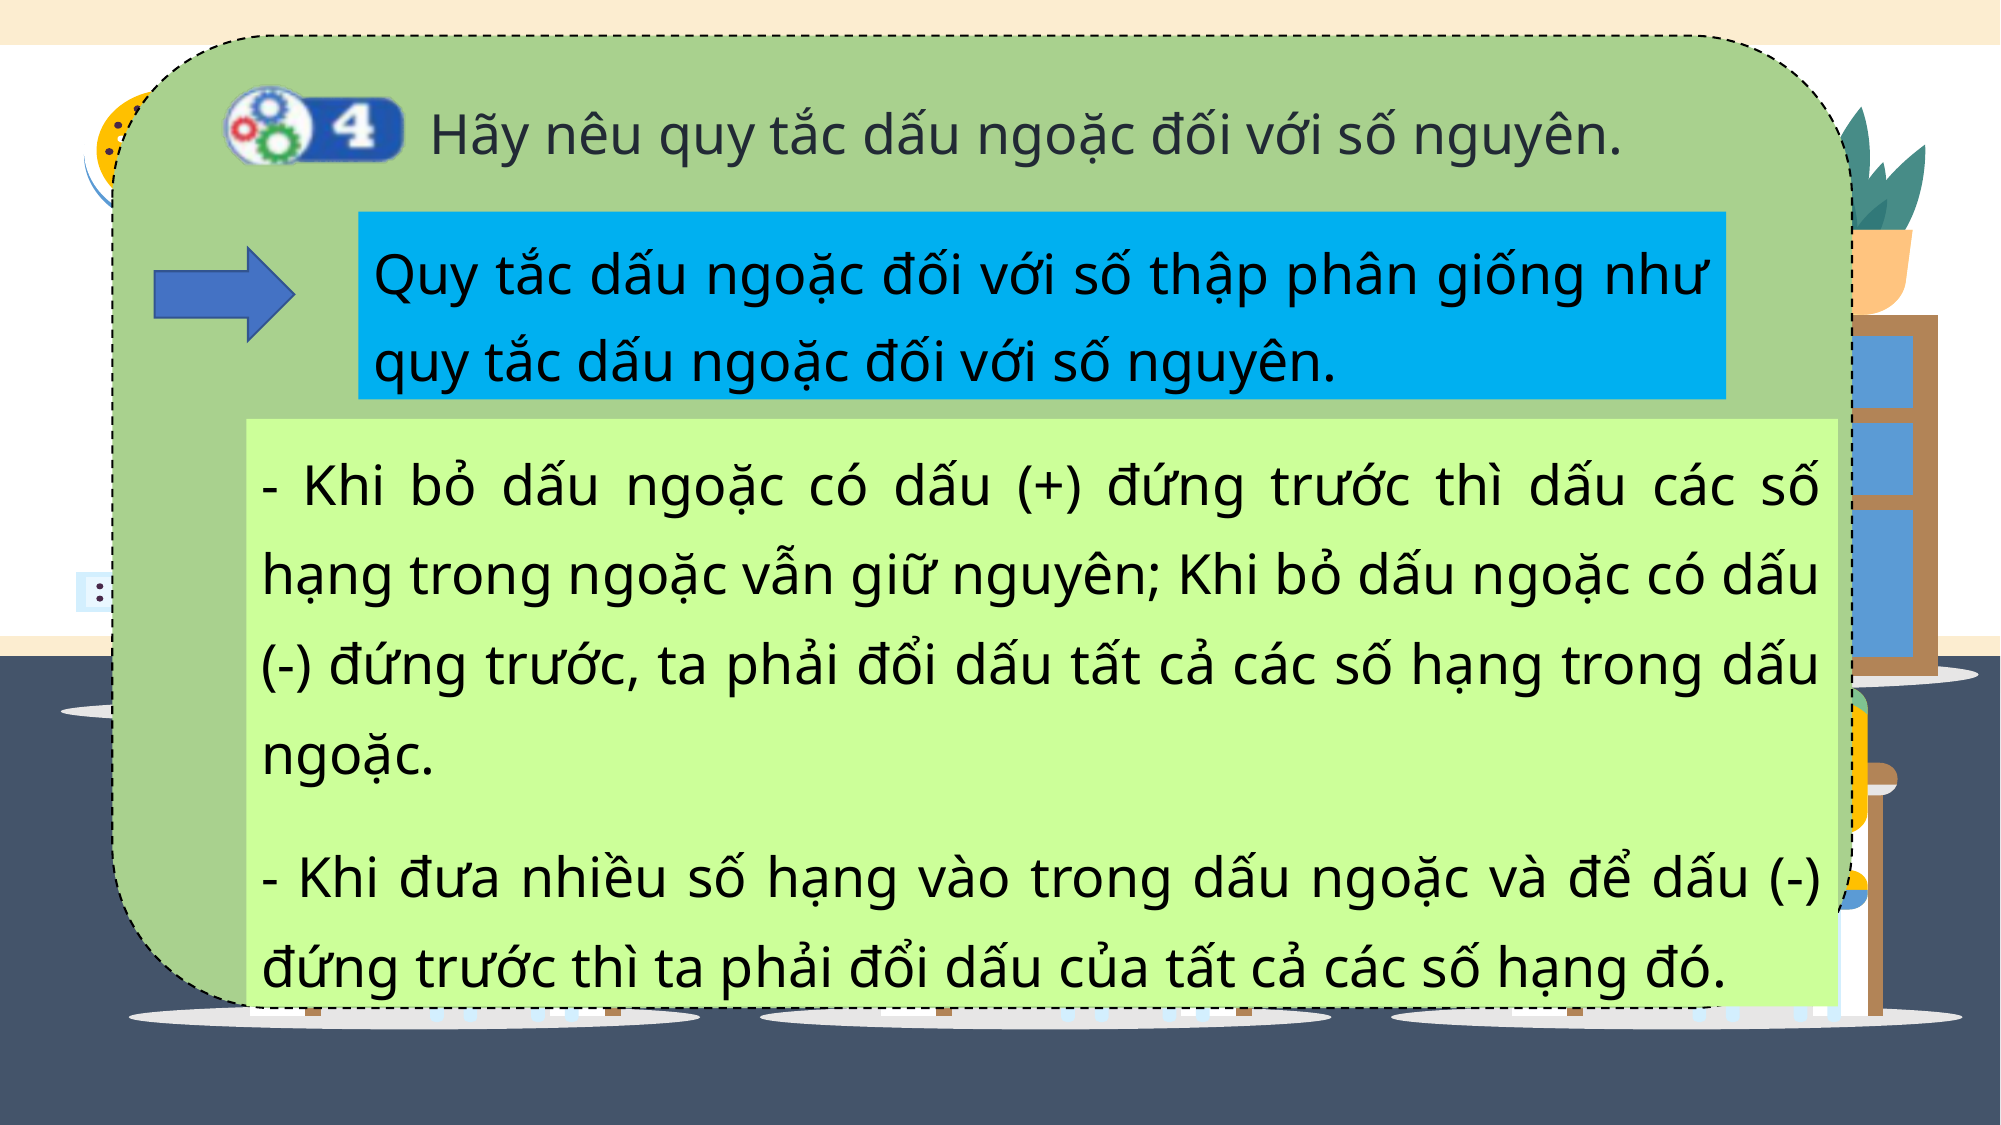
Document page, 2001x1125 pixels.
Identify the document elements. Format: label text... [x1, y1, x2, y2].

picture [218, 77, 415, 170]
text_box Quy tắc dấu ngoặc đối với số thập phân giống như quy tắc dấu ngoặc đối với số nguyên. [358, 211, 1727, 400]
text_box [153, 245, 296, 344]
text_box - Khi bỏ dấu ngoặc có dấu (+) đứng trước thì dấu các số hạng trong ngoặc vẫn giữ nguyên; Khi bỏ dấu ngoặc có dấu (-) đứng trước, ta phải đổi dấu tất cả các số hạng trong dấu ngoặc. - Khi đưa nhiều số hạng vào trong dấu ngoặc và để dấu (-) đứng trước thì ta phải đổi dấu của tất cả các số hạng đó. [246, 418, 1838, 1007]
text_box [111, 34, 1854, 1007]
text_box Hãy nêu quy tắc dấu ngoặc đối với số nguyên. [414, 71, 1888, 173]
